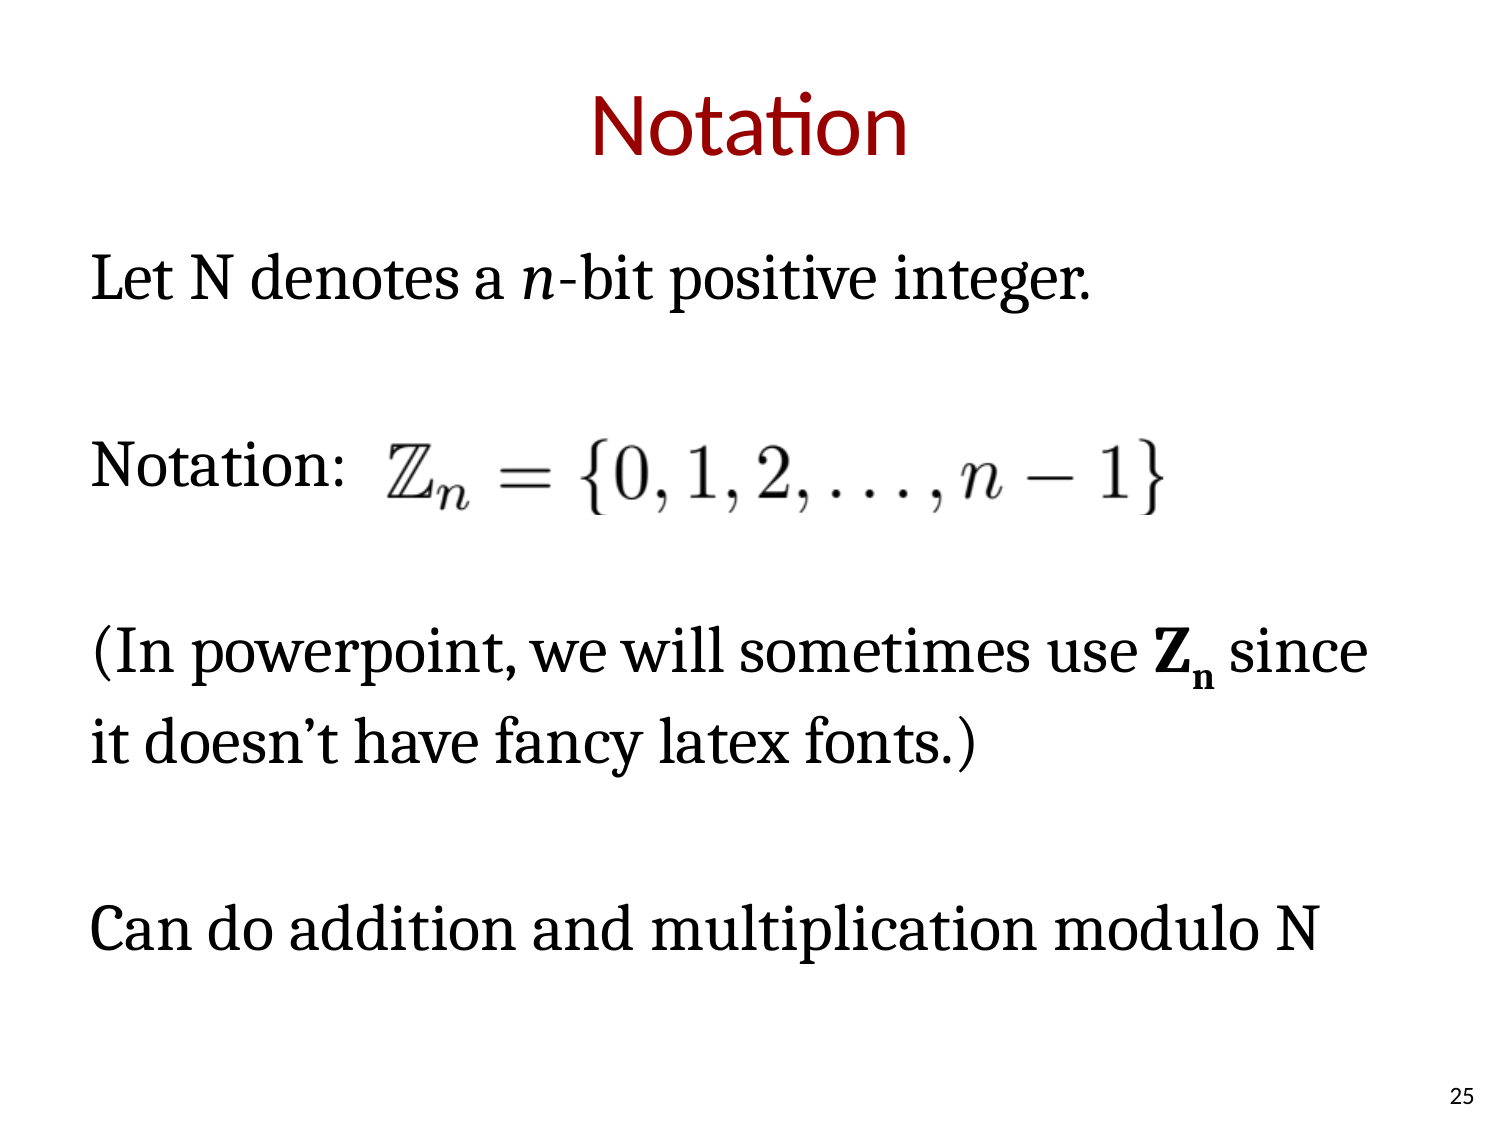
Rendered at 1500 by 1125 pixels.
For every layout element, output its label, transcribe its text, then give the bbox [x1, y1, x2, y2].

slide_number 25 [1125, 1065, 1475, 1125]
picture [386, 437, 1164, 515]
list Let N denotes a n-bit positive integer. Notation: (In powerpoint, we will sometimes use Zn since it doesn’t have fancy latex fonts.) Can do addition and multiplication modulo N [75, 224, 1425, 1005]
title Notation [75, 24, 1425, 213]
